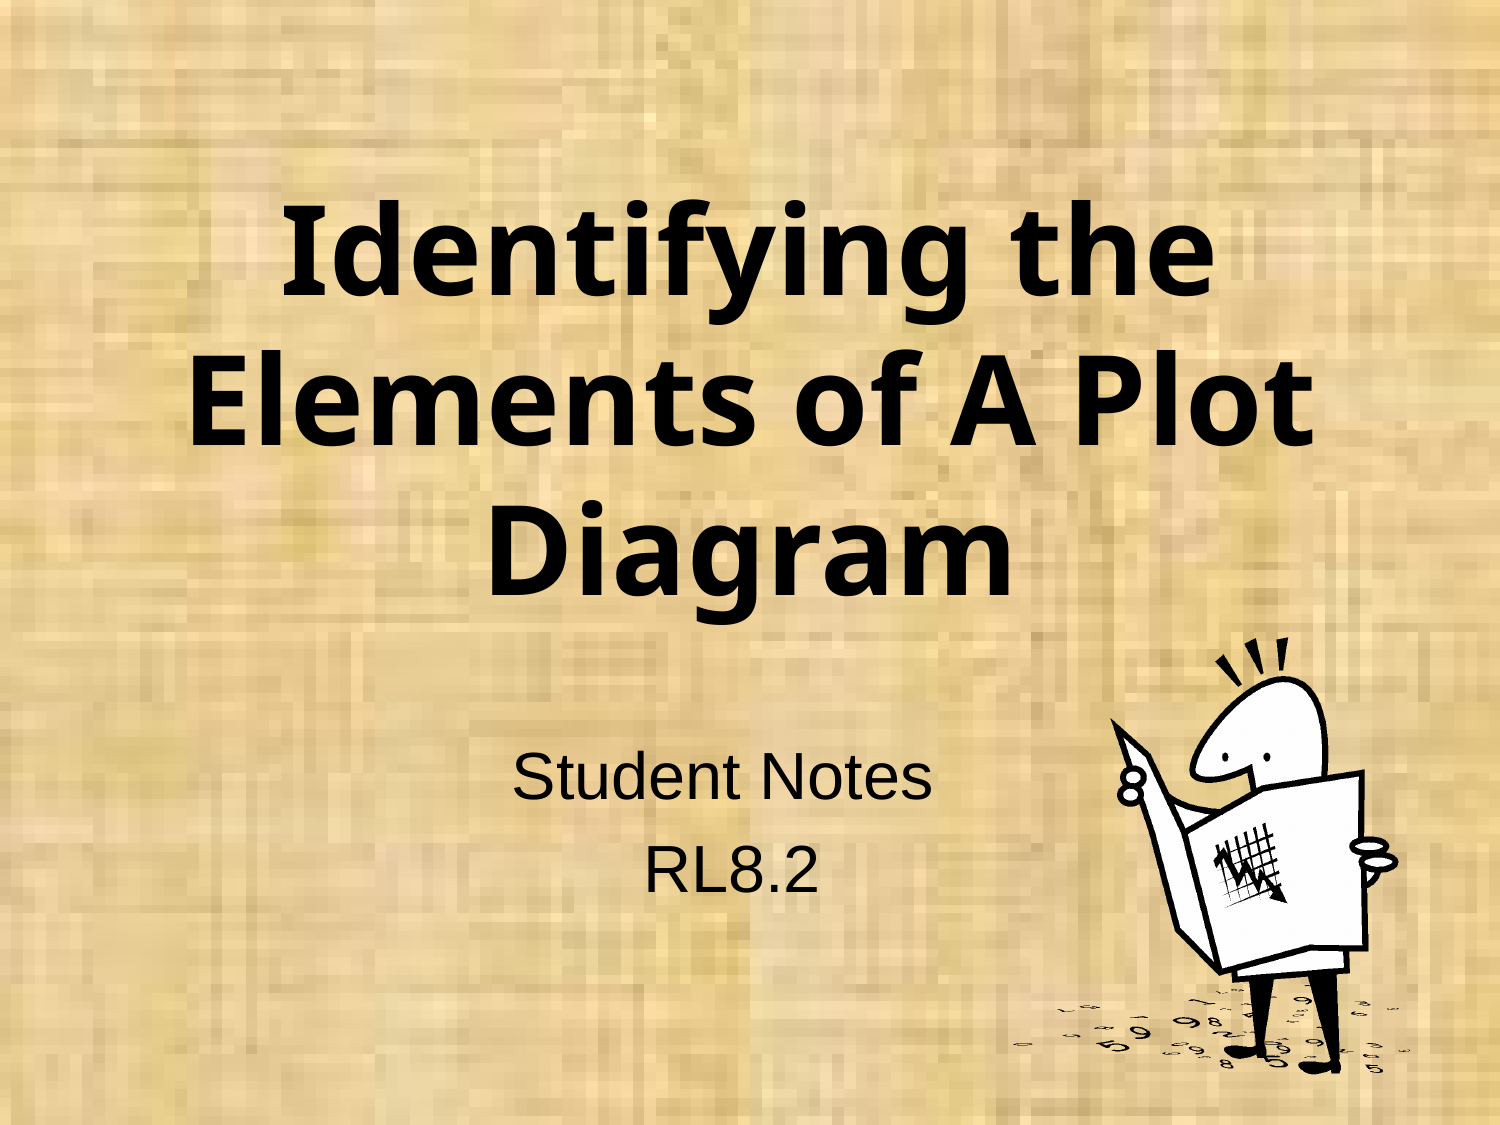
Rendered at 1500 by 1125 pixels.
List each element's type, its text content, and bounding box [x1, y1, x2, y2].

picture [0, 0, 1500, 1125]
subtitle Student Notes RL8.2 [408, 725, 1007, 863]
title Identifying the Elements of A Plot Diagram [112, 200, 1388, 591]
